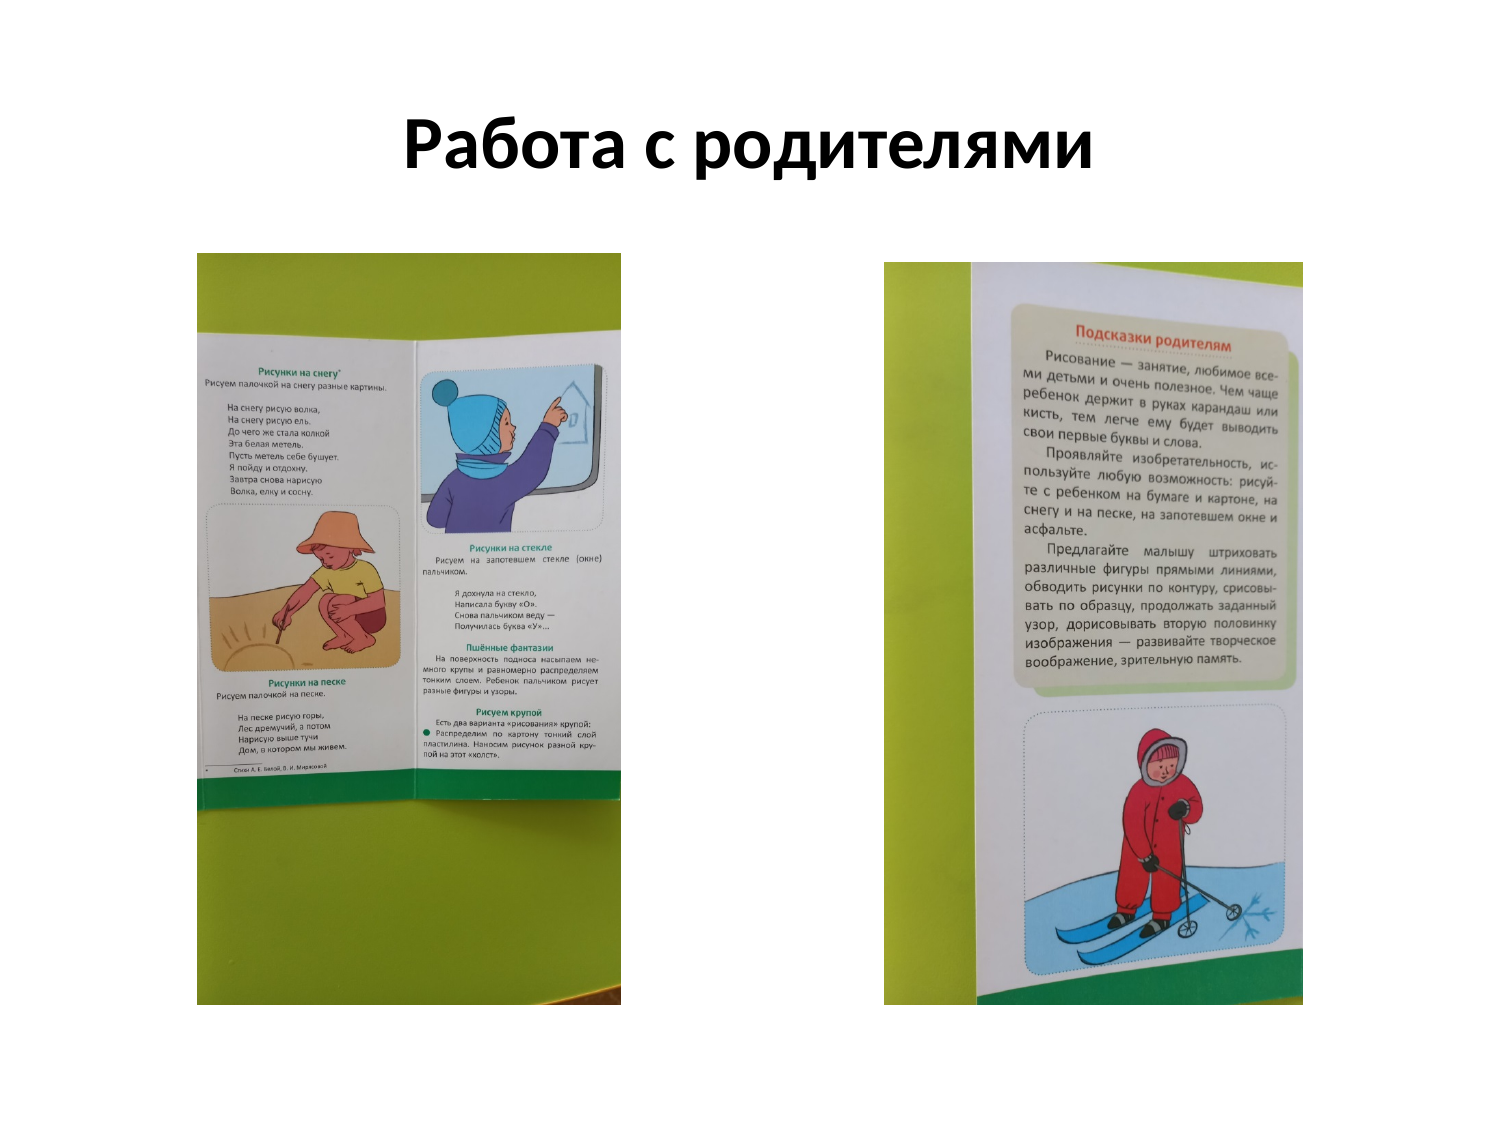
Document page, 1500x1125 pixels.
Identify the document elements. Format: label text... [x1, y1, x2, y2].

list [884, 262, 1303, 1006]
title Работа с родителями [74, 44, 1426, 233]
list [197, 253, 621, 1006]
